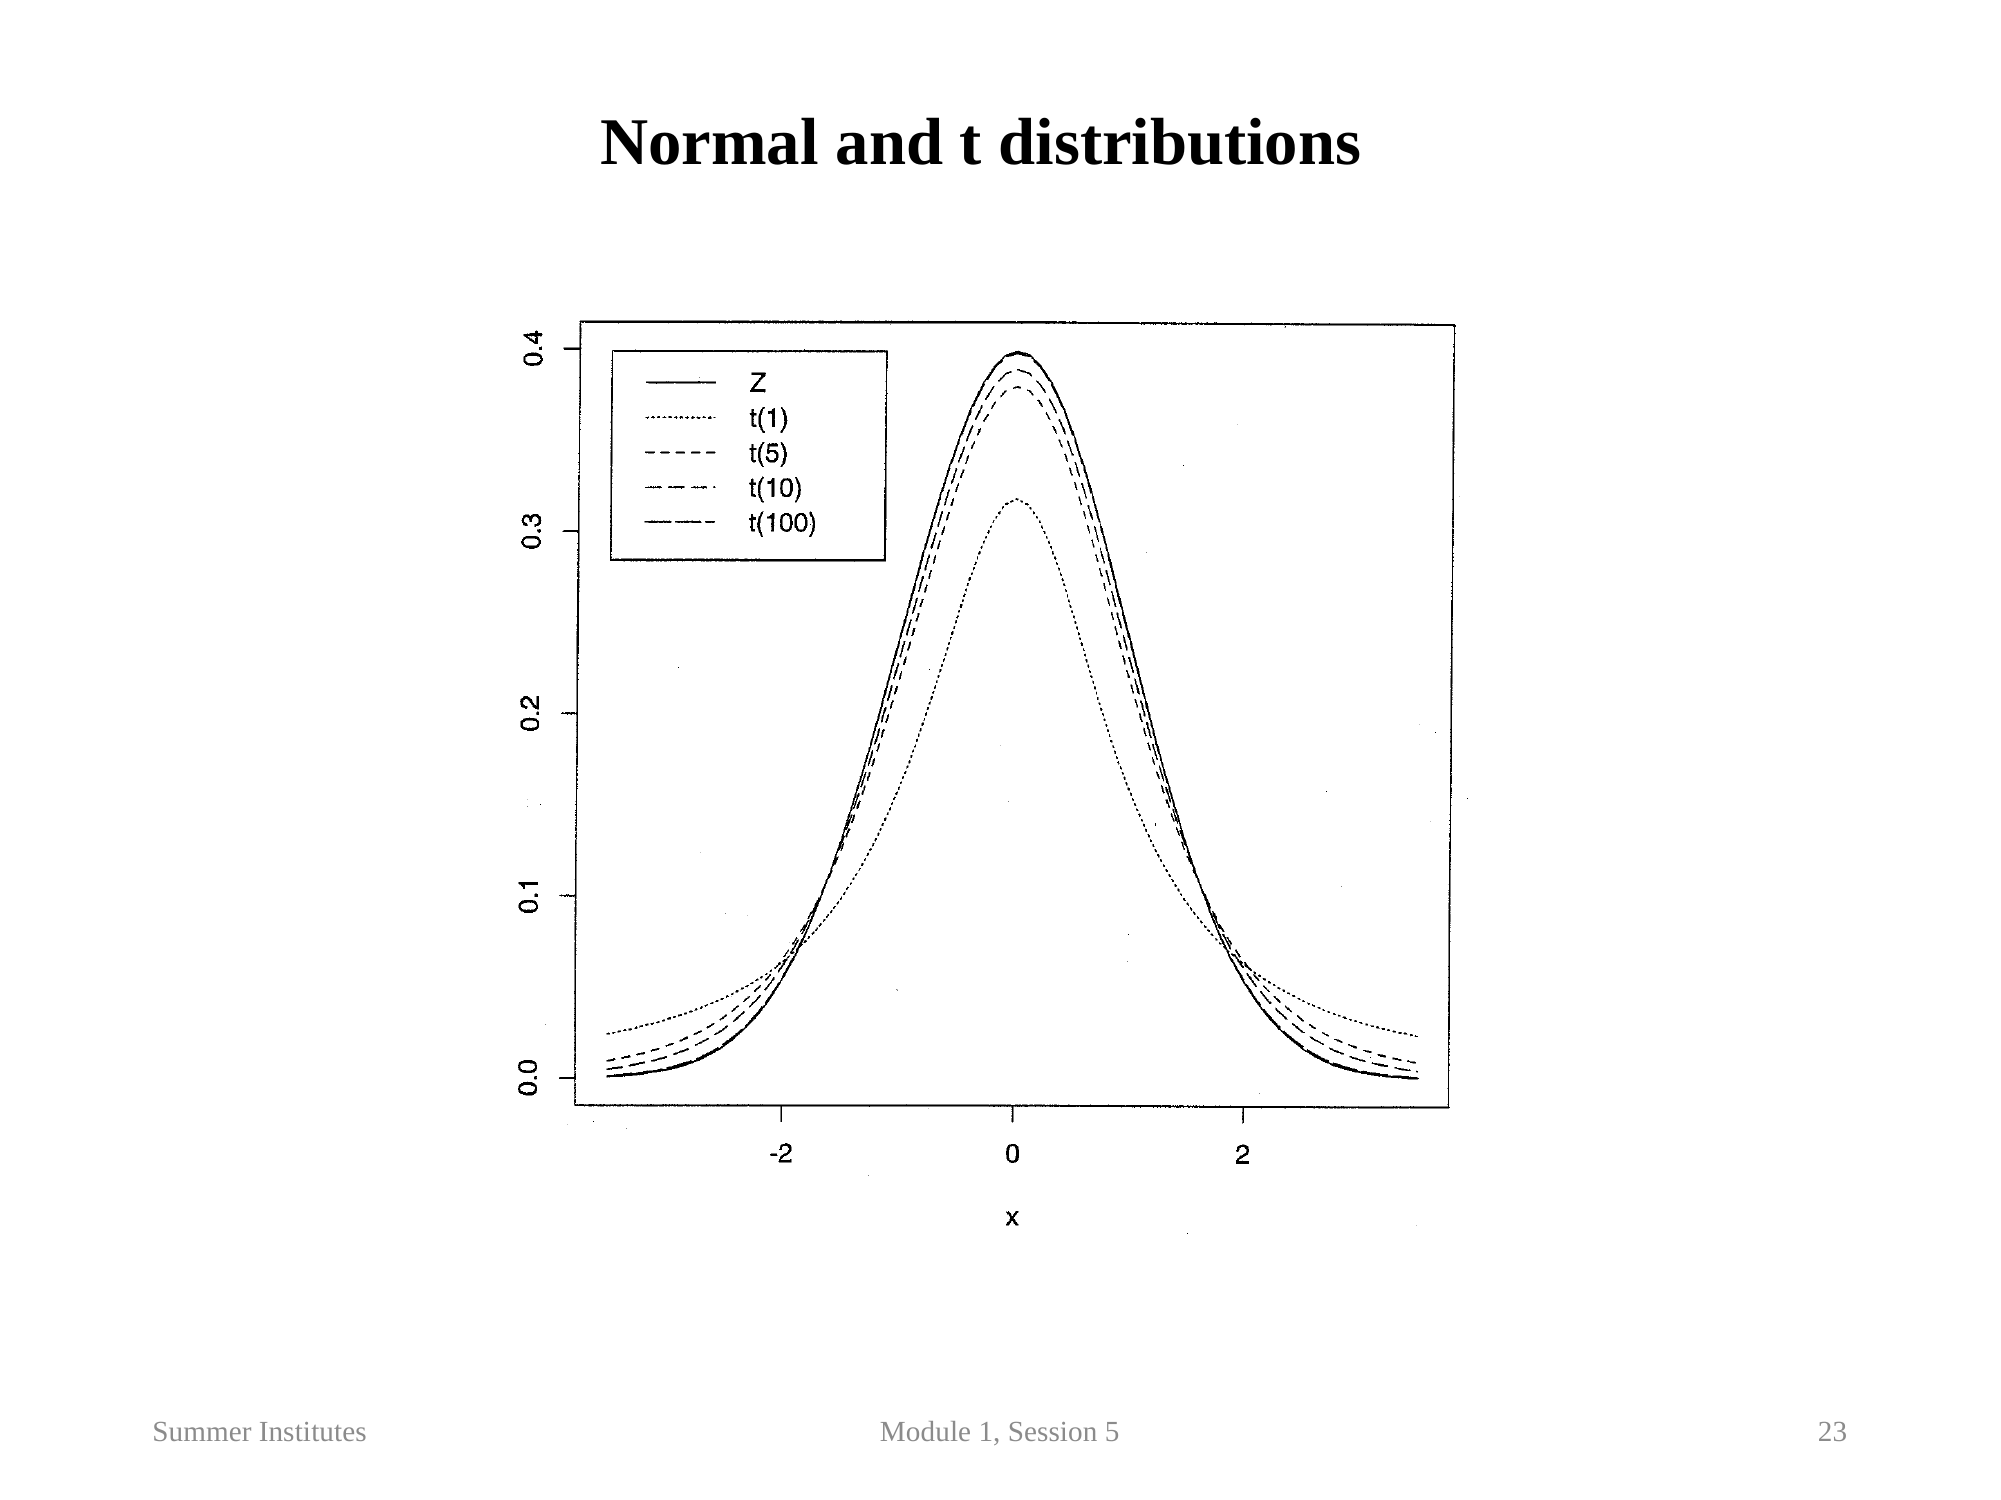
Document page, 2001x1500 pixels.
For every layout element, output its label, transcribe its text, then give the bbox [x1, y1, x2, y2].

slide_number 23 [1412, 1390, 1863, 1471]
slide_number Summer Institutes [137, 1390, 588, 1471]
text_box Normal and t distributions [512, 90, 1451, 185]
picture [512, 312, 1475, 1239]
footer Module 1, Session 5 [662, 1390, 1338, 1471]
